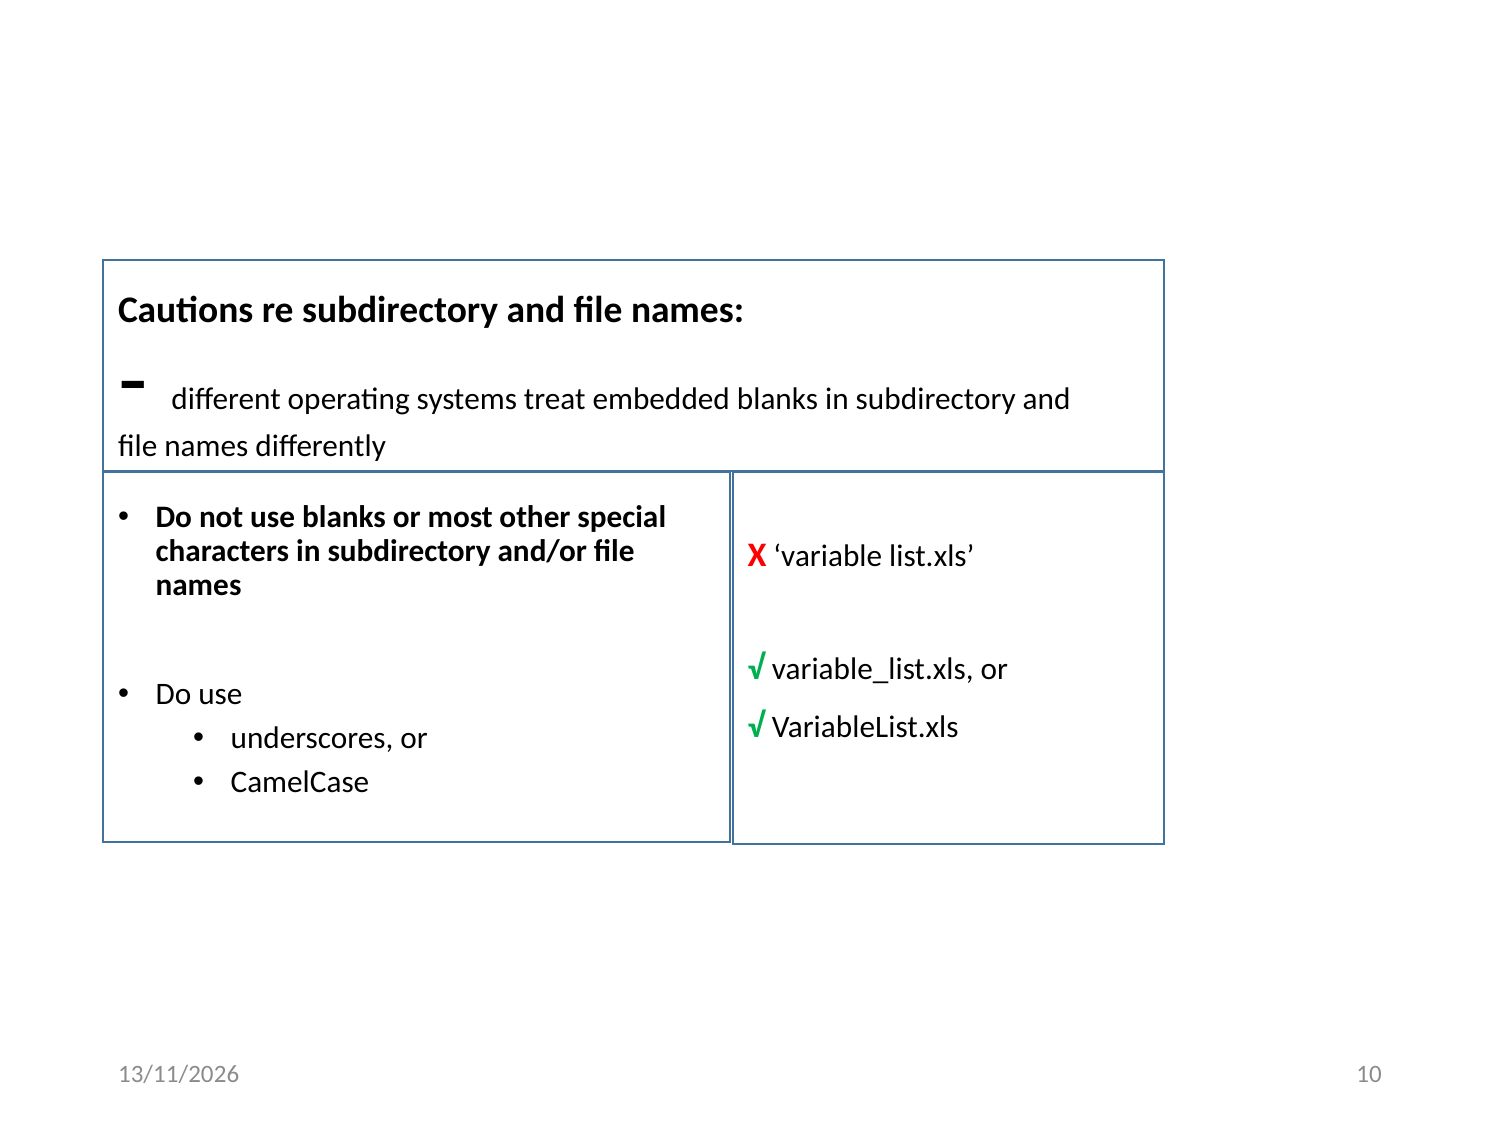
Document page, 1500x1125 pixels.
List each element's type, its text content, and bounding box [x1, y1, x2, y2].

slide_number 10 [1059, 1042, 1397, 1103]
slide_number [103, 1042, 441, 1103]
text_box [732, 472, 1165, 845]
text_box [102, 472, 731, 843]
text_box [102, 259, 1165, 472]
list Do not use blanks or most other special characters in subdirectory and/or file names Do use underscores, or CamelCase [103, 493, 741, 886]
